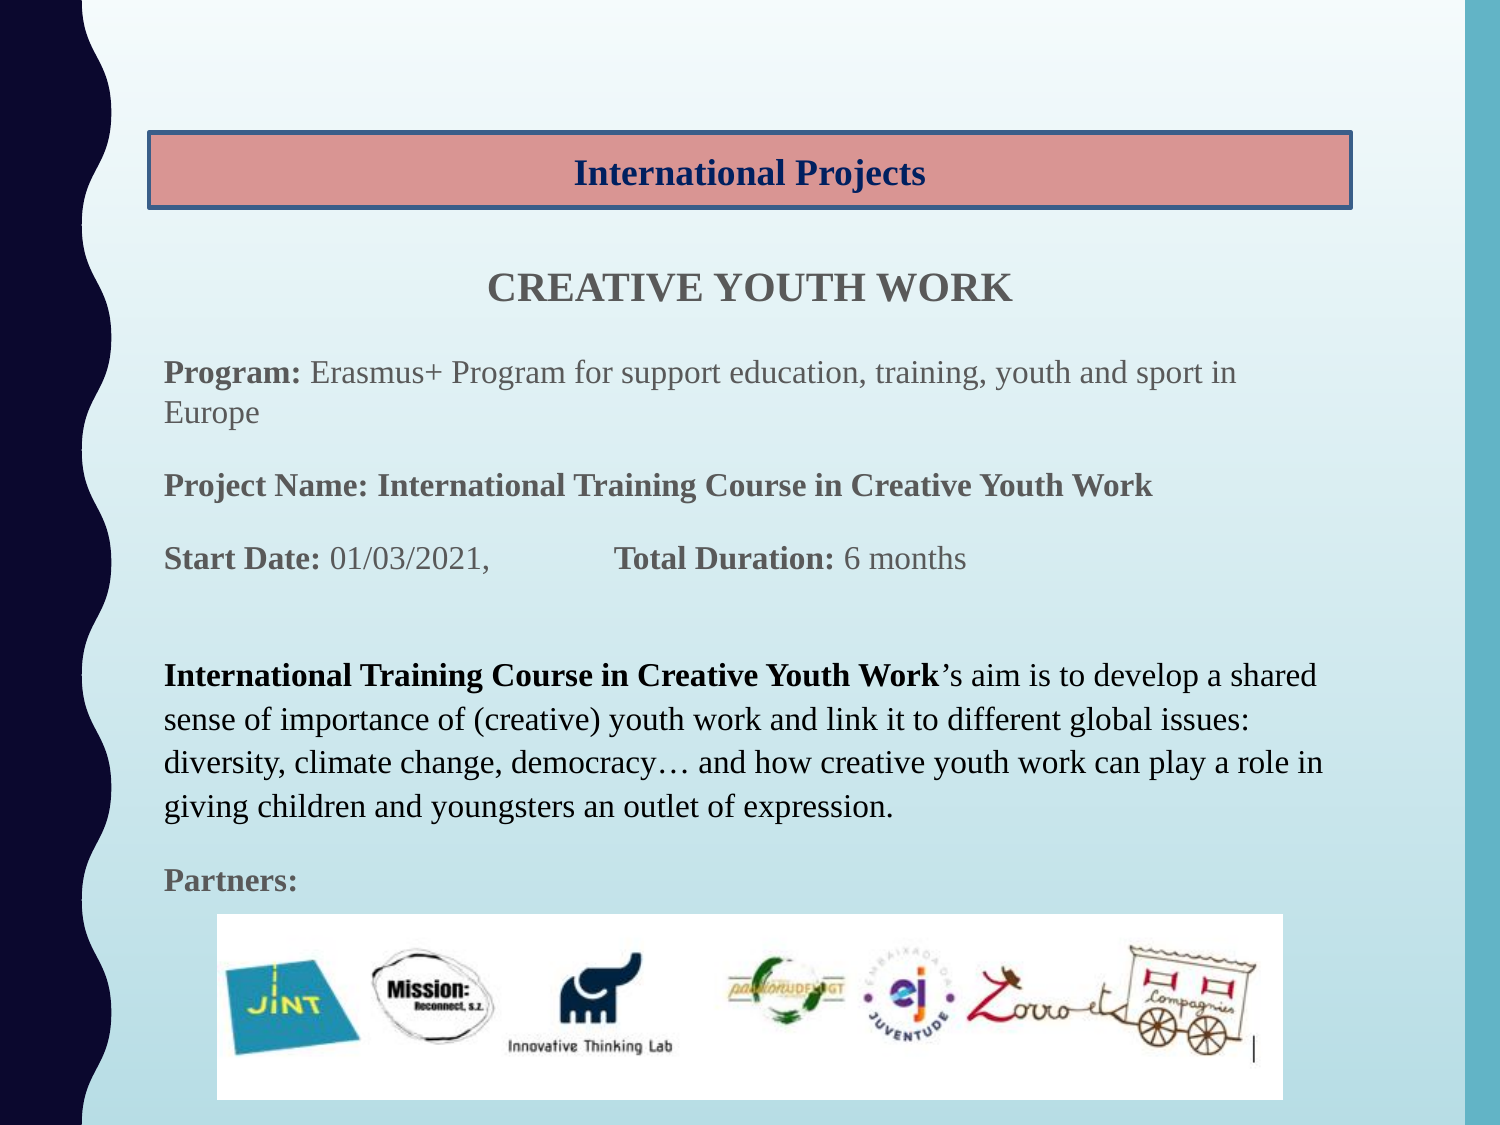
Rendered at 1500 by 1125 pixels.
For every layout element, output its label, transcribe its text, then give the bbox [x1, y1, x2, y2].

text_box International Projects [148, 132, 1352, 208]
list CREATIVE YOUTH WORK Program: Erasmus+ Program for support education, training, youth and sport in Europe Project Name: International Training Course in Creative Youth Work Start Date: 01/03/2021, Total Duration: 6 months International Training Course in Creative Youth Work’s aim is to develop a shared sense of importance of (creative) youth work and link it to different global issues: diversity, climate change, democracy… and how creative youth work can play a role in giving children and youngsters an outlet of expression. Partners: [148, 252, 1352, 989]
picture [216, 913, 1284, 1100]
